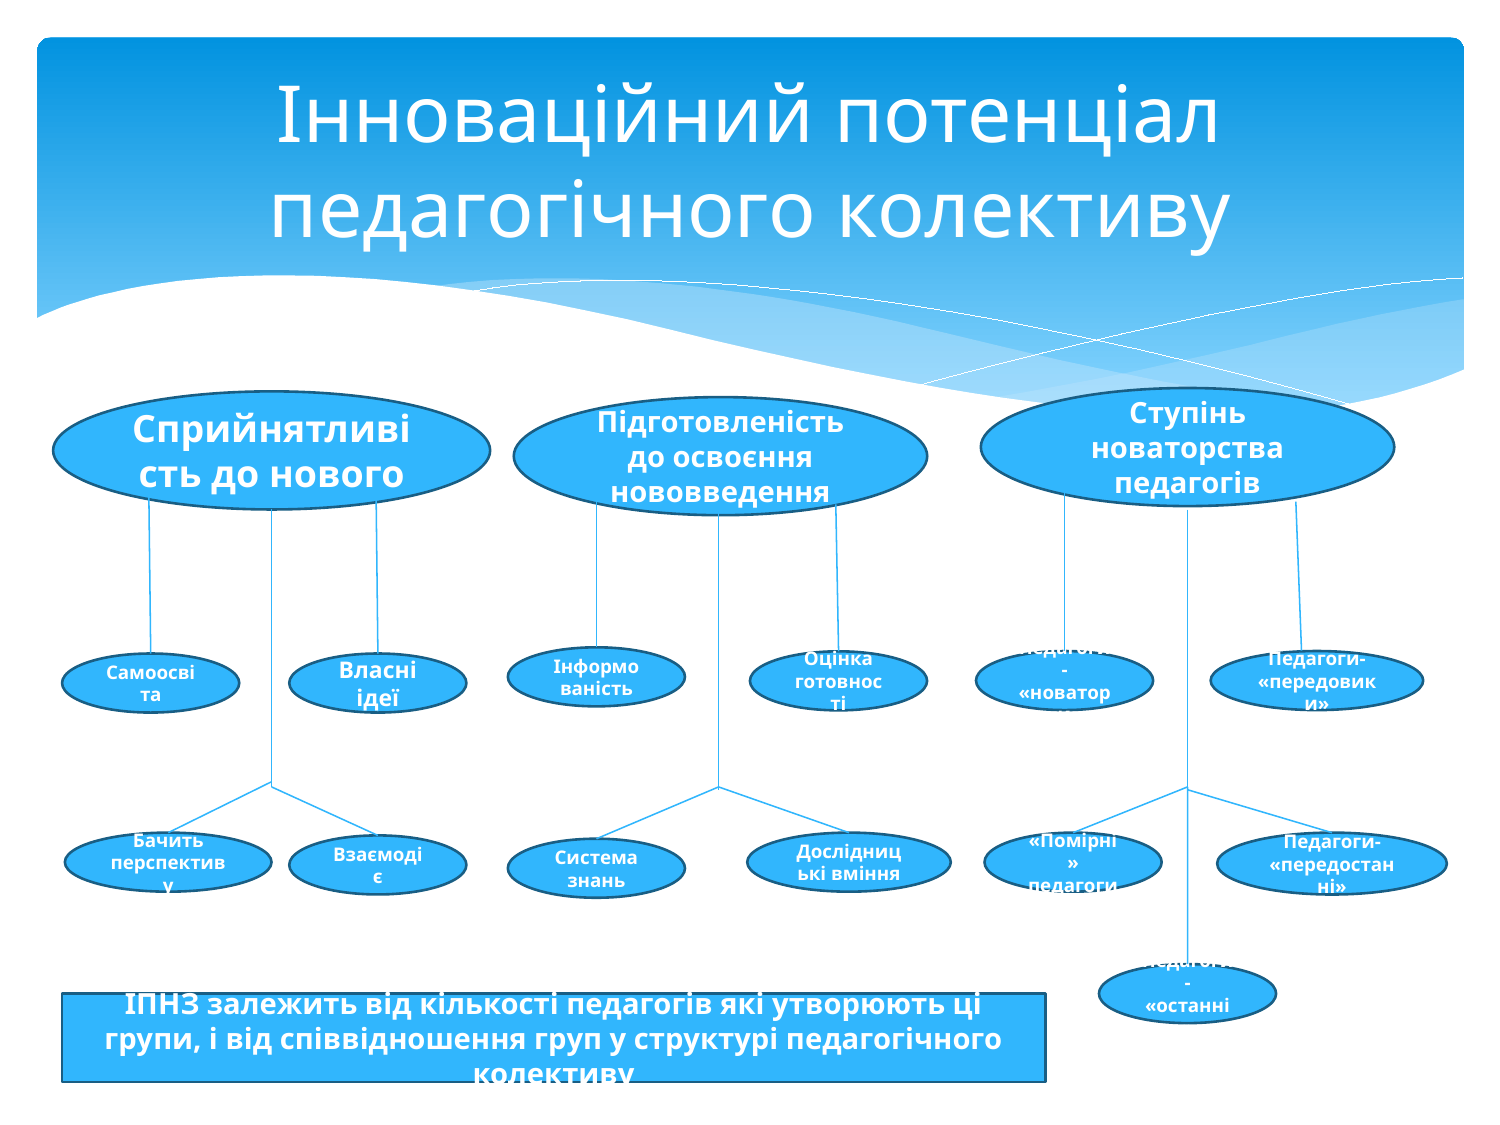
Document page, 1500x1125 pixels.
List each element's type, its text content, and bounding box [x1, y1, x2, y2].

text_box «Помірні» педагоги [983, 831, 1163, 893]
text_box ІПНЗ залежить від кількості педагогів які утворюють ці групи, і від співвідношення груп у структурі педагогічного колективу [61, 992, 1047, 1083]
text_box Інформованість [506, 646, 687, 708]
text_box Власні ідеї [287, 652, 468, 714]
text_box Сприйнятливість до нового [51, 390, 492, 511]
text_box Дослідницькі вміння [745, 831, 953, 893]
text_box Самоосвіта [60, 652, 241, 714]
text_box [835, 504, 839, 652]
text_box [1072, 786, 1187, 833]
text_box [167, 781, 272, 833]
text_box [596, 786, 719, 839]
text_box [1295, 501, 1302, 651]
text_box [720, 786, 850, 833]
text_box Педагоги- «останні» [1097, 962, 1278, 1025]
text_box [276, 786, 379, 836]
text_box Взаємодіє [287, 834, 468, 896]
text_box Ступінь новаторства педагогів [979, 386, 1396, 508]
text_box Педагоги- «передостанні» [1215, 831, 1449, 896]
text_box Оцінка готовності [748, 650, 929, 712]
text_box Педагоги- «новатори [974, 649, 1155, 712]
text_box Педагоги- «передовики» [1209, 649, 1425, 712]
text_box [1193, 789, 1333, 833]
text_box Підготовленість до освоєння нововведення [512, 395, 929, 517]
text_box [375, 491, 379, 654]
title Інноваційний потенціал педагогічного колективу [75, 55, 1425, 261]
text_box Бачить перспективу [63, 831, 273, 893]
text_box Система знань [506, 837, 687, 900]
